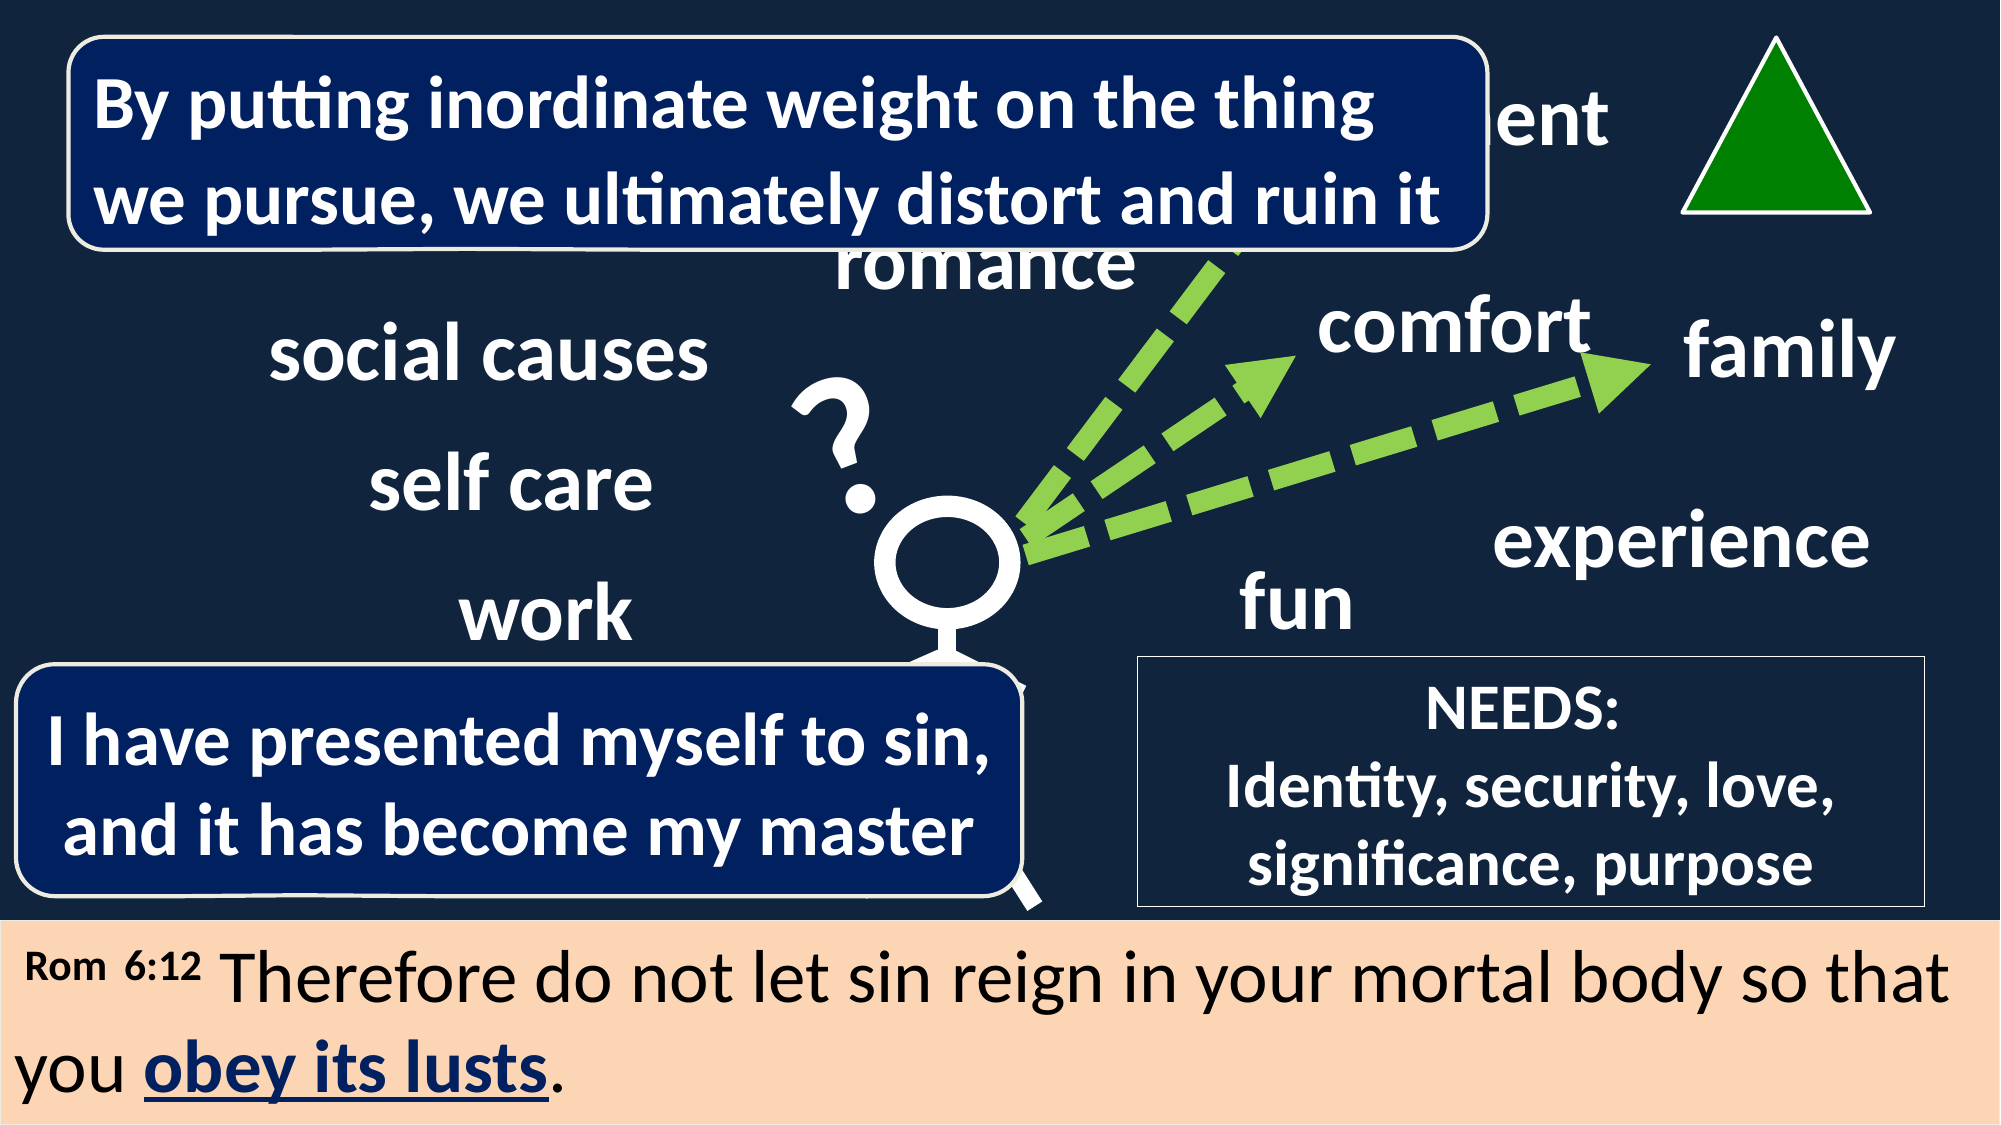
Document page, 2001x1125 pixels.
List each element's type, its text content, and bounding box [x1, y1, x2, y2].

text_box I have presented myself to sin, and it has become my master [13, 662, 854, 899]
text_box comfort [1292, 260, 1618, 362]
text_box By putting inordinate weight on the thing we pursue, we ultimately distort and ruin it [66, 34, 1490, 252]
text_box [1680, 35, 1872, 215]
text_box romance [808, 252, 1018, 314]
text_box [859, 506, 1036, 907]
text_box fun [1135, 565, 1461, 654]
text_box social causes [209, 288, 770, 405]
text_box NEEDS: Identity, security, love, significance, purpose [1137, 656, 1925, 907]
text_box Rom 6:12 Therefore do not let sin reign in your mortal body so that you obey its lusts. [0, 920, 2000, 1125]
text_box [1023, 179, 1282, 356]
text_box work [383, 549, 709, 662]
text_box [1025, 355, 1297, 539]
text_box self care [349, 419, 674, 536]
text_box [1025, 364, 1652, 556]
text_box family [1628, 286, 1954, 403]
text_box achievement [1137, 31, 1638, 194]
text_box experience [1457, 475, 1908, 592]
title ? [709, 314, 984, 570]
